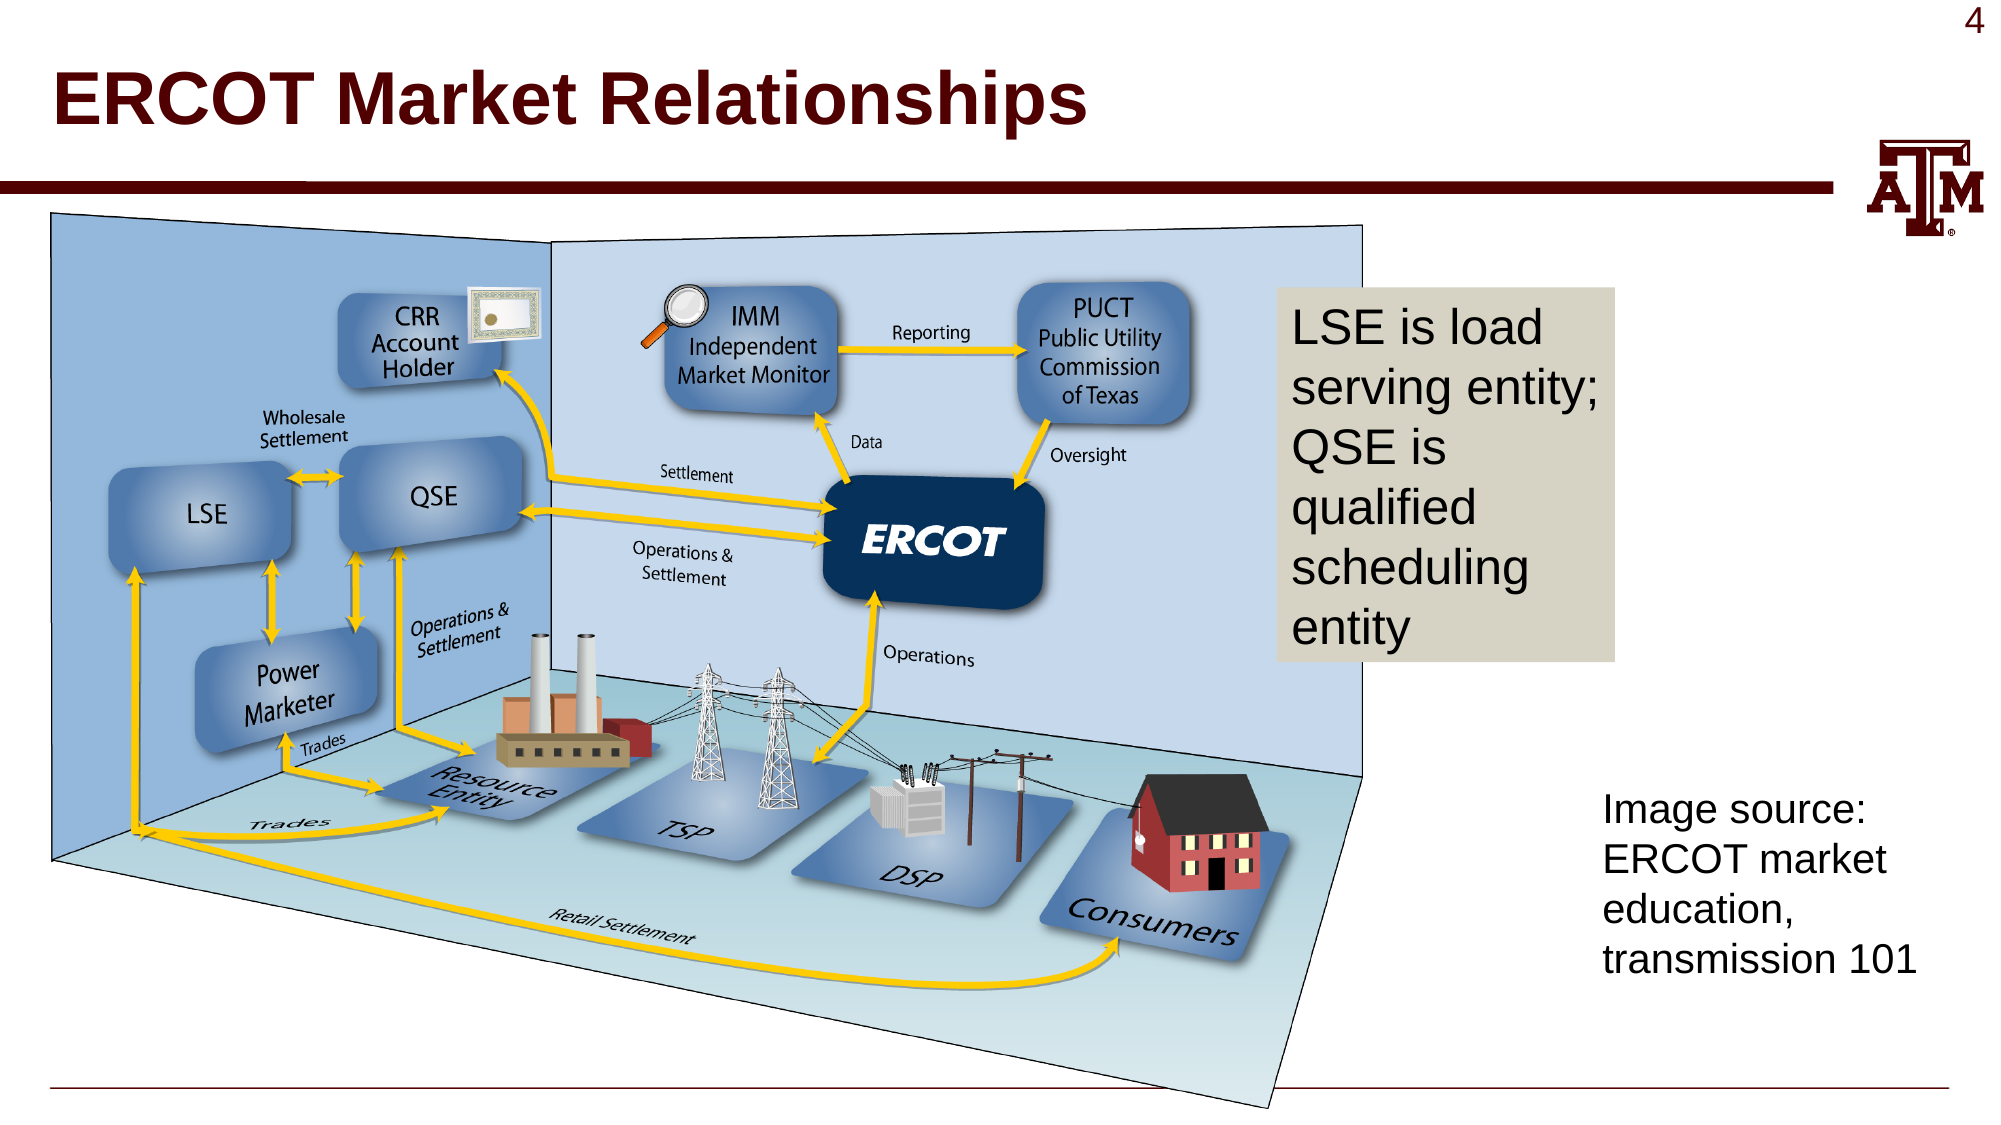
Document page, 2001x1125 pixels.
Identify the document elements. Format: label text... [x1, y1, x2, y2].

text_box Image source: ERCOT market education, transmission 101 [1587, 774, 1946, 990]
text_box LSE is load serving entity; QSE is qualified scheduling entity [1366, 287, 1615, 663]
title ERCOT Market Relationships [37, 12, 1826, 189]
picture [1850, 112, 2000, 263]
picture [49, 212, 1363, 1109]
